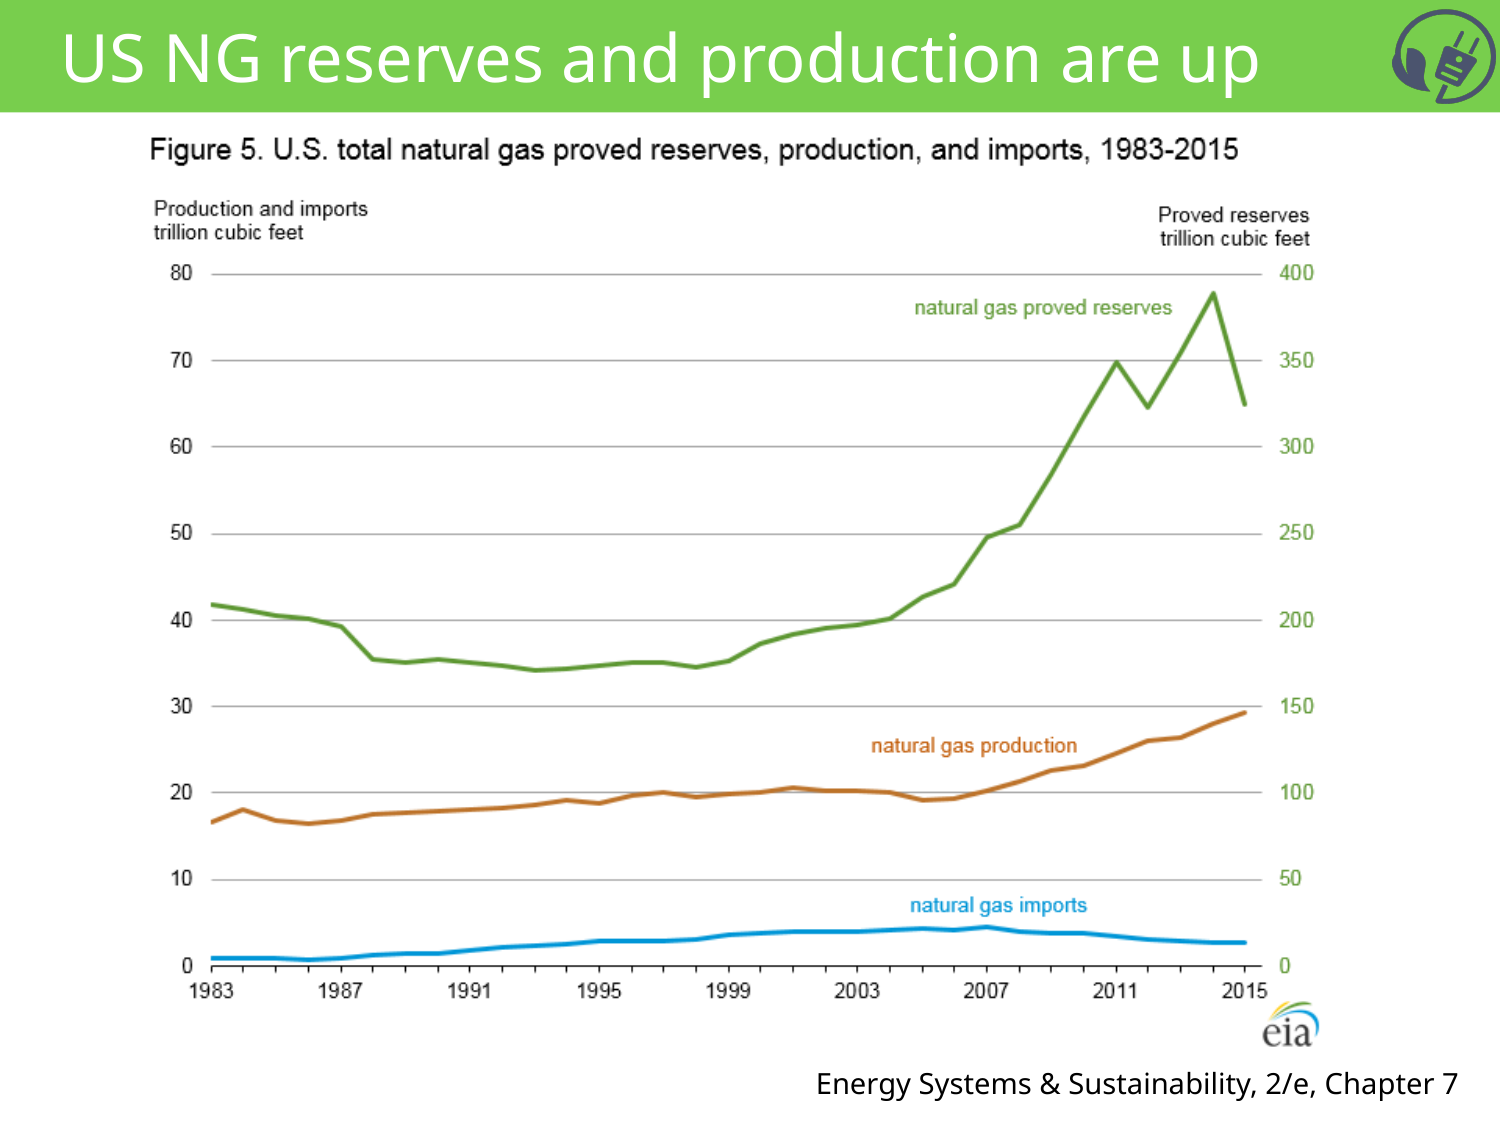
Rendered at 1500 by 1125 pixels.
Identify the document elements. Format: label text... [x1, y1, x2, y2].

text_box US NG reserves and production are up [45, 8, 1278, 103]
picture [1392, 8, 1496, 105]
text_box Energy Systems & Sustainability, 2/e, Chapter 7 [801, 1057, 1482, 1108]
text_box [0, 0, 1500, 113]
picture [133, 116, 1364, 1061]
